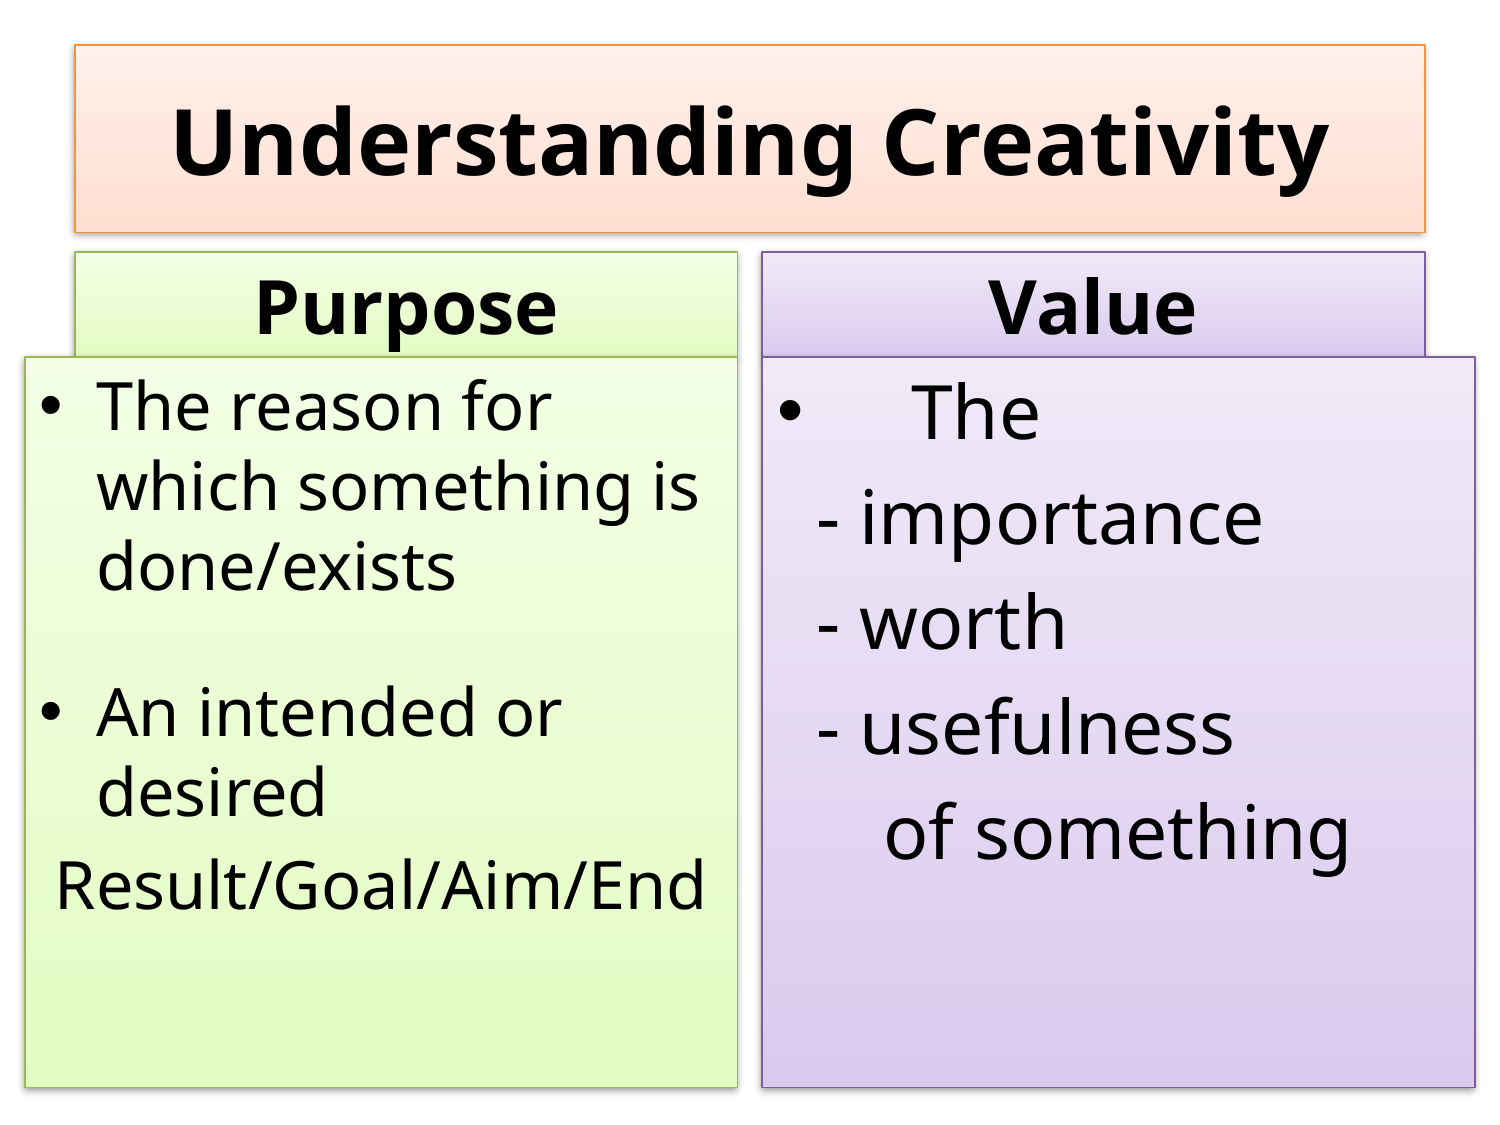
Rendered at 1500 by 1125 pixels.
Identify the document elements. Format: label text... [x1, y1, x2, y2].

list Purpose [74, 251, 738, 355]
list The reason for which something is done/exists An intended or desired Result/Goal/Aim/End [24, 356, 738, 1088]
title Understanding Creativity [74, 44, 1426, 233]
list Value [761, 251, 1426, 355]
list The - importance - worth - usefulness of something [761, 356, 1476, 1088]
